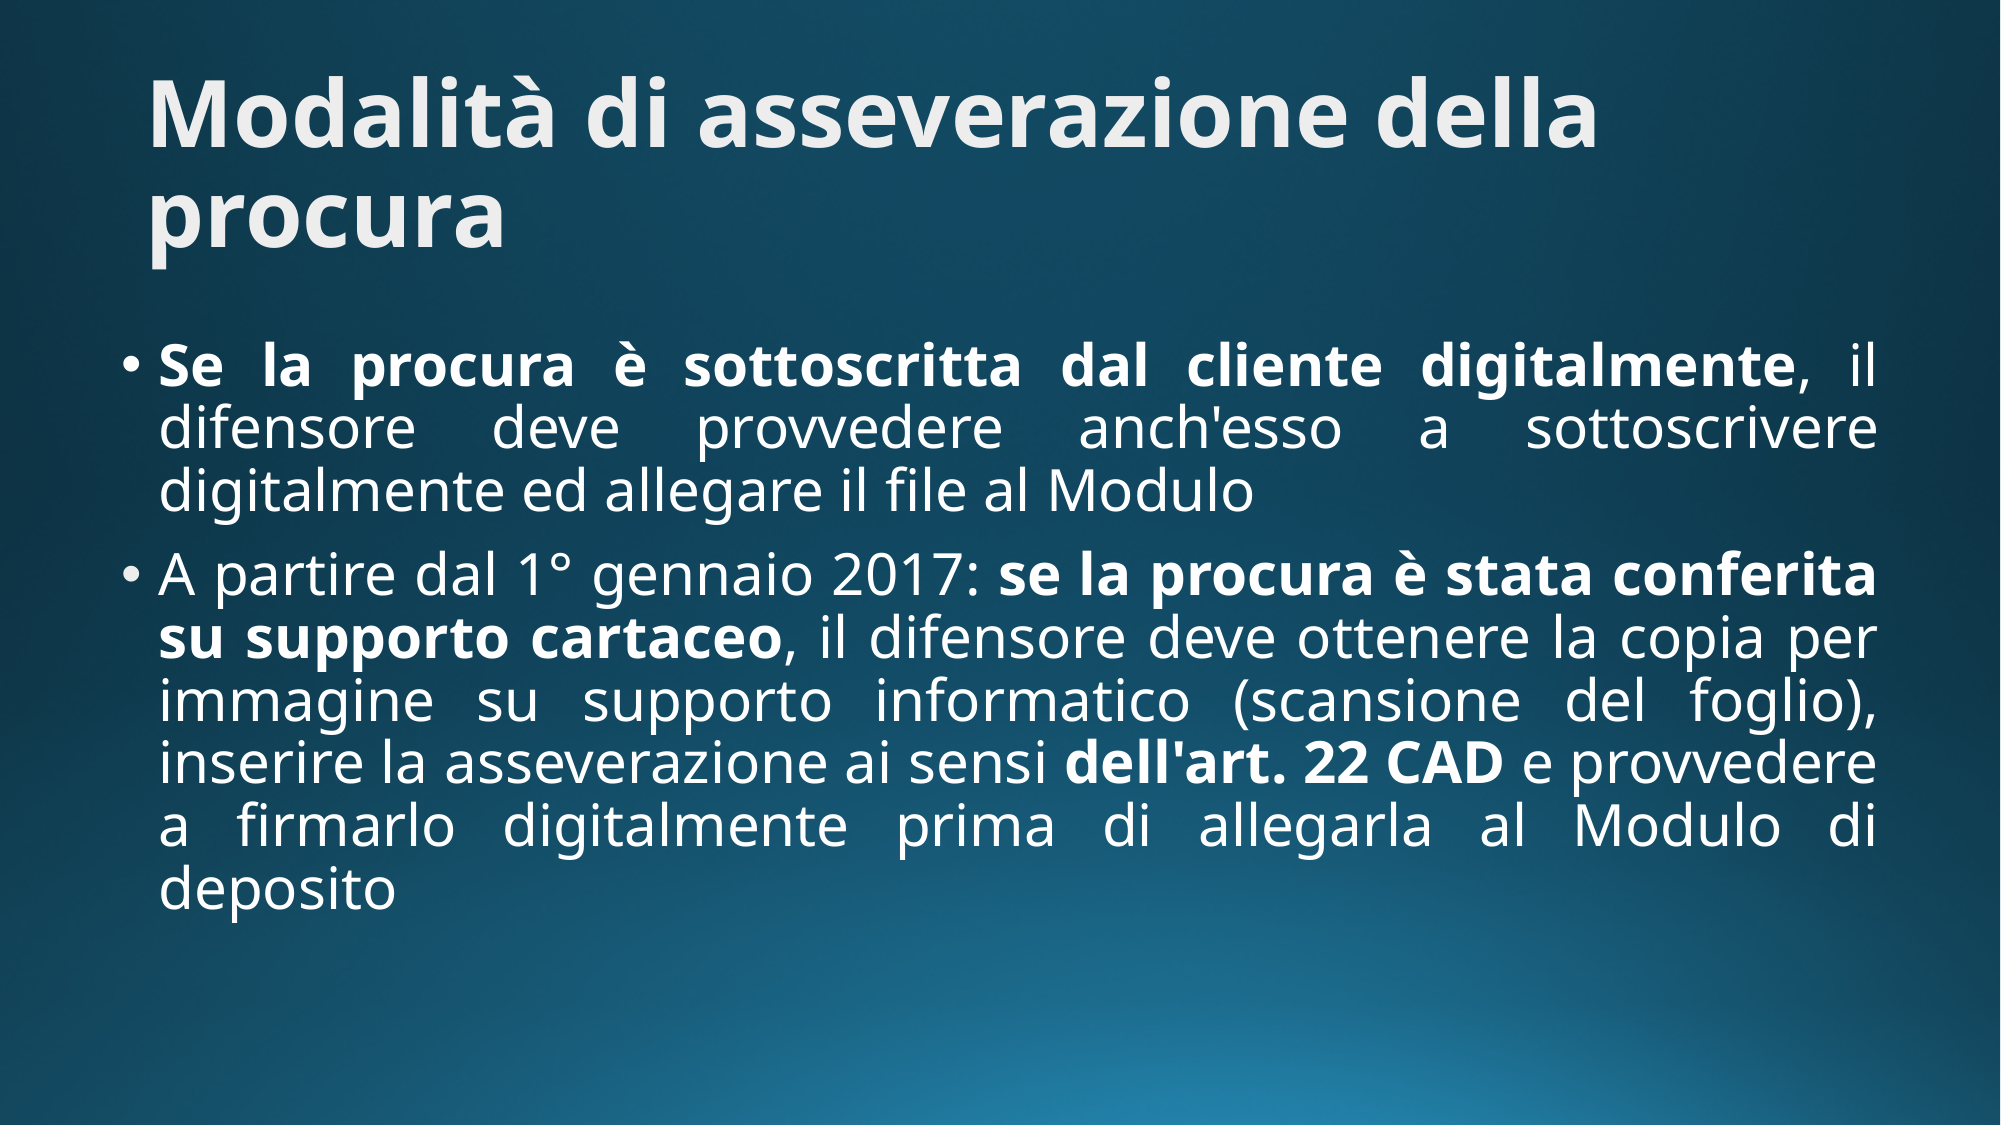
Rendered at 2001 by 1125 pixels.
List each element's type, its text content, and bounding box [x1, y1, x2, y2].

text_box Modalità di asseverazione della procura [130, 58, 1856, 277]
list Se la procura è sottoscritta dal cliente digitalmente, il difensore deve provvedere anch'esso a sottoscrivere digitalmente ed allegare il file al Modulo A partire dal 1° gennaio 2017: se la procura è stata conferita su supporto cartaceo, il difensore deve ottenere la copia per immagine su supporto informatico (scansione del foglio), inserire la asseverazione ai sensi dell'art. 22 CAD e provvedere a firmarlo digitalmente prima di allegarla al Modulo di deposito [106, 237, 1894, 1014]
picture [0, 0, 2001, 1125]
